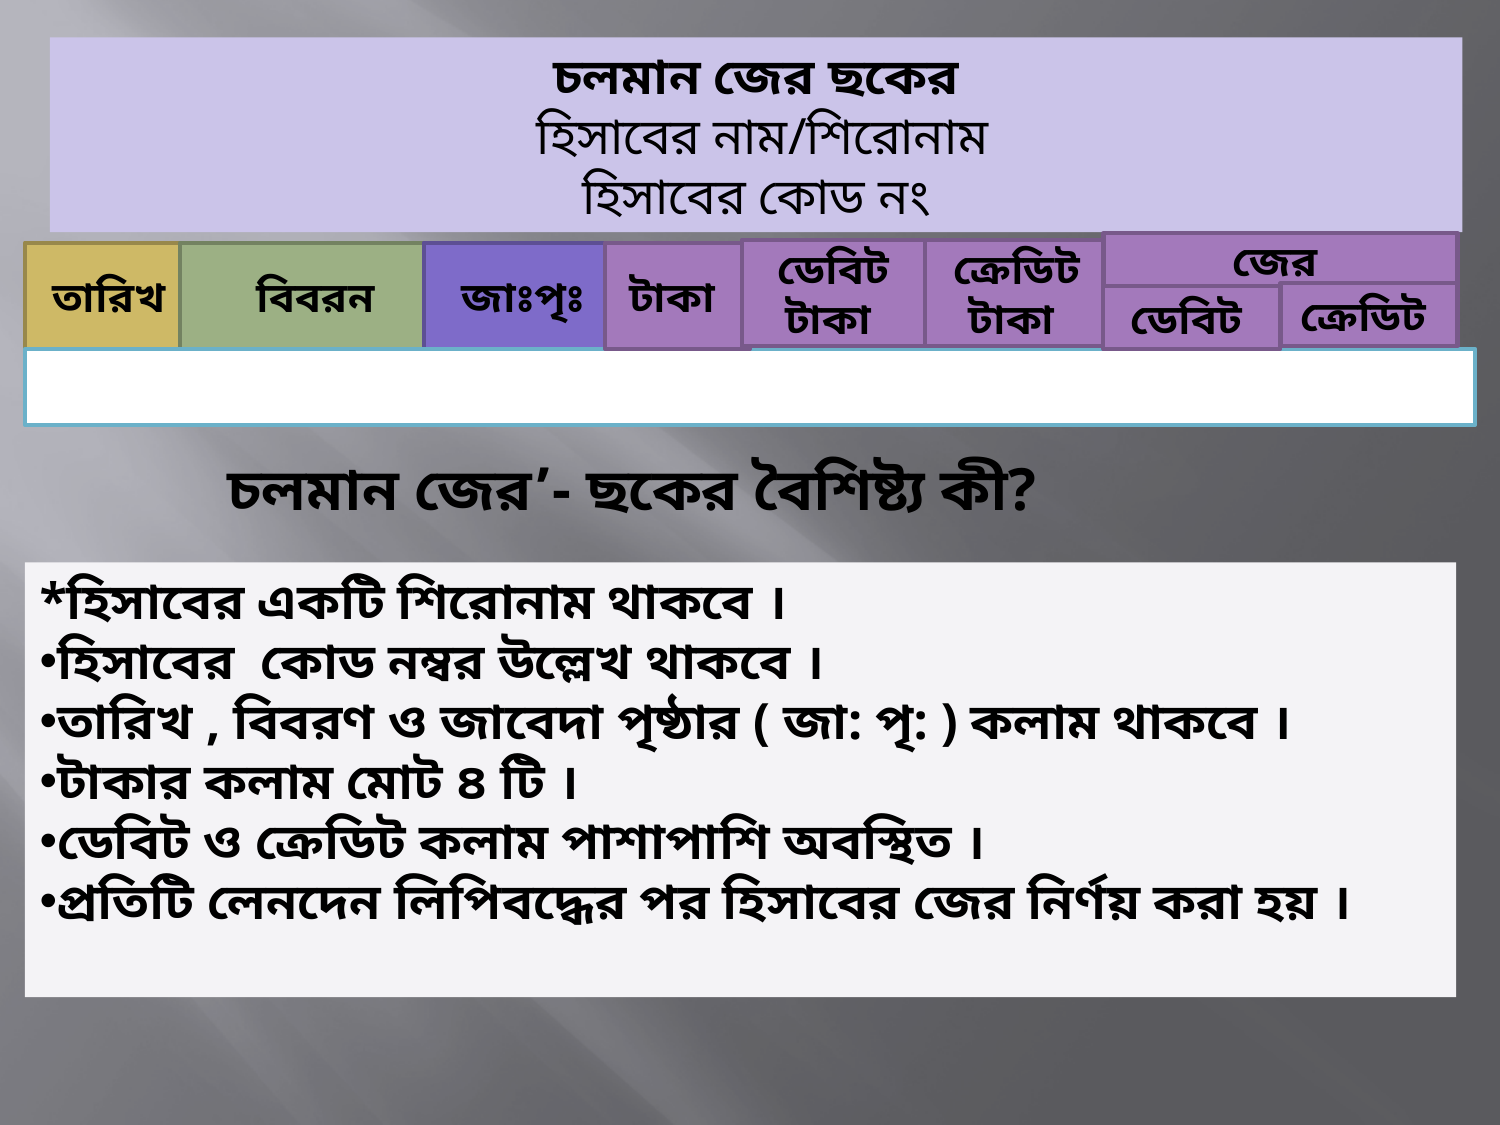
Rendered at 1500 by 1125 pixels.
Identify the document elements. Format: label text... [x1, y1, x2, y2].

text_box ক্রেডিট [1278, 281, 1460, 348]
text_box জাঃপৃঃ [422, 241, 603, 347]
text_box ডেবিট টাকা [740, 238, 923, 348]
text_box টাকা [603, 241, 752, 351]
text_box চলমান জের ছকের হিসাবের নাম/শিরোনাম হিসাবের কোড নং [49, 37, 1463, 233]
text_box বিবরন [178, 241, 422, 347]
text_box ডেবিট [1101, 284, 1282, 351]
text_box ক্রেডিট টাকা [923, 238, 1101, 348]
text_box চলমান জের’- ছকের বৈশিষ্ট্য কী? [212, 444, 1225, 530]
text_box জের [1101, 231, 1460, 284]
text_box *হিসাবের একটি শিরোনাম থাকবে । হিসাবের কোড নম্বর উল্লেখ থাকবে । তারিখ , বিবরণ ও জাবেদা পৃষ্ঠার ( জা: পৃ: ) কলাম থাকবে । টাকার কলাম মোট ৪ টি । ডেবিট ও ক্রেডিট কলাম পাশাপাশি অবস্থিত । প্রতিটি লেনদেন লিপিবদ্ধের পর হিসাবের জের নির্ণয় করা হয় । [24, 562, 1457, 998]
text_box তারিখ [23, 241, 178, 347]
text_box [23, 347, 1477, 427]
